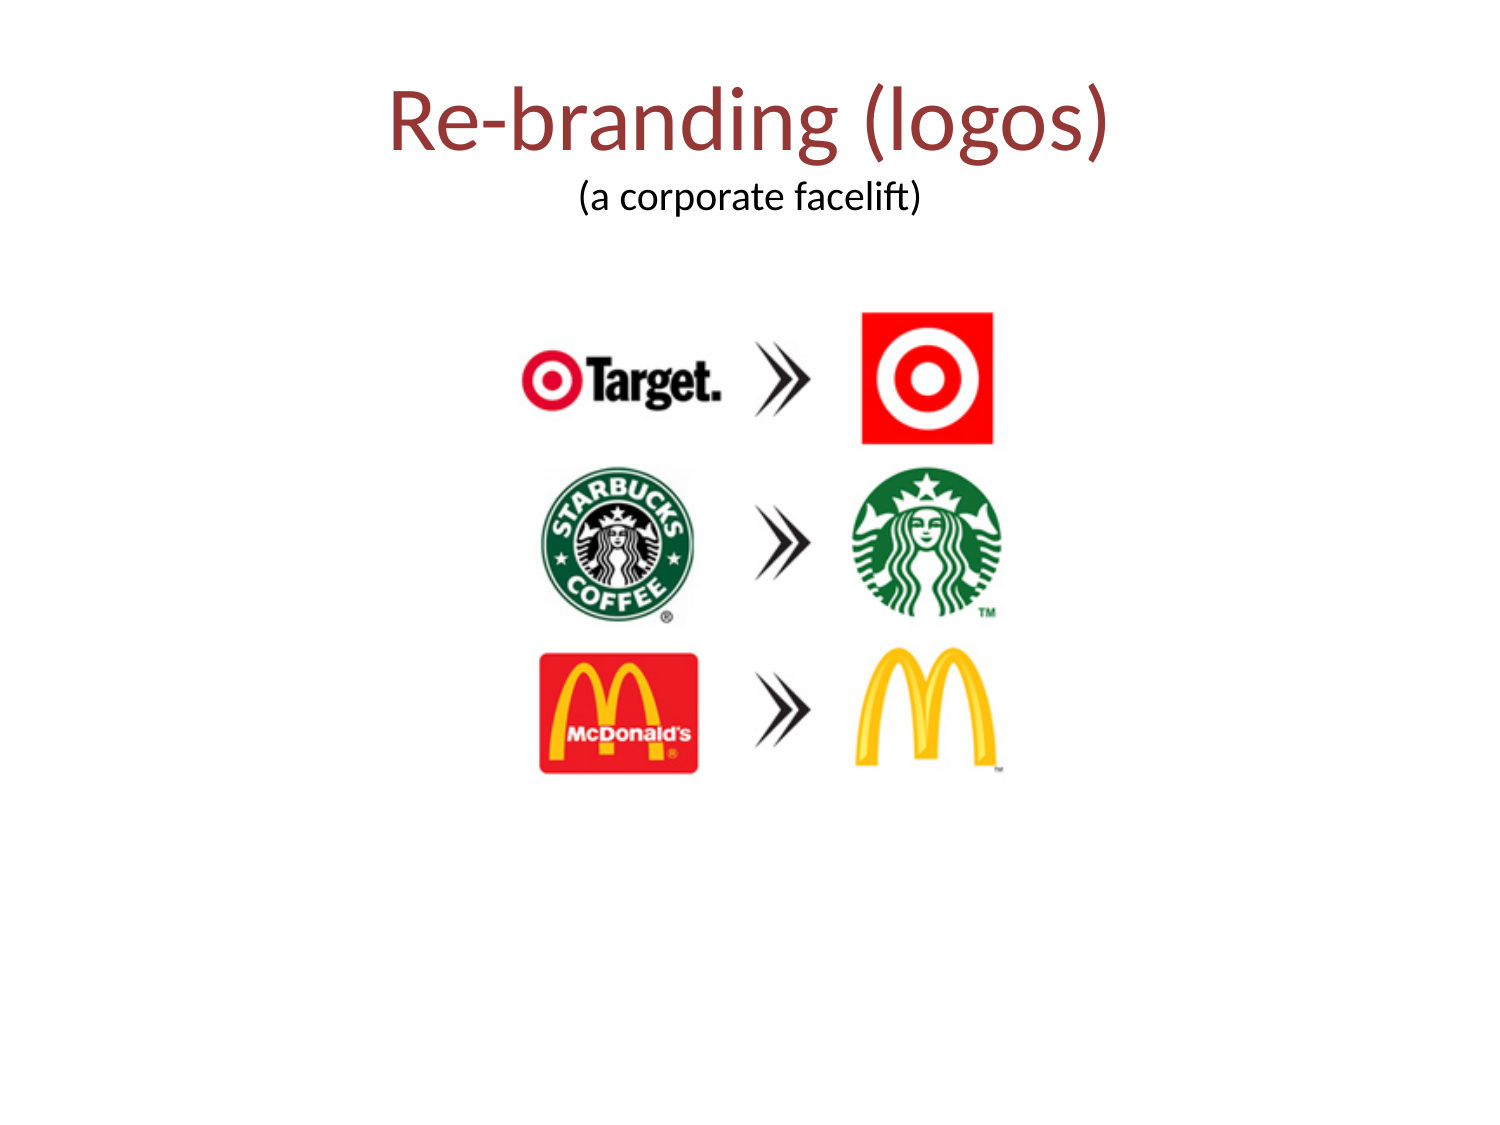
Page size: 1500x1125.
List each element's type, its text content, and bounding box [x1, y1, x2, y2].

title Re-branding (logos) (a corporate facelift) [75, 45, 1425, 233]
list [352, 297, 1178, 792]
